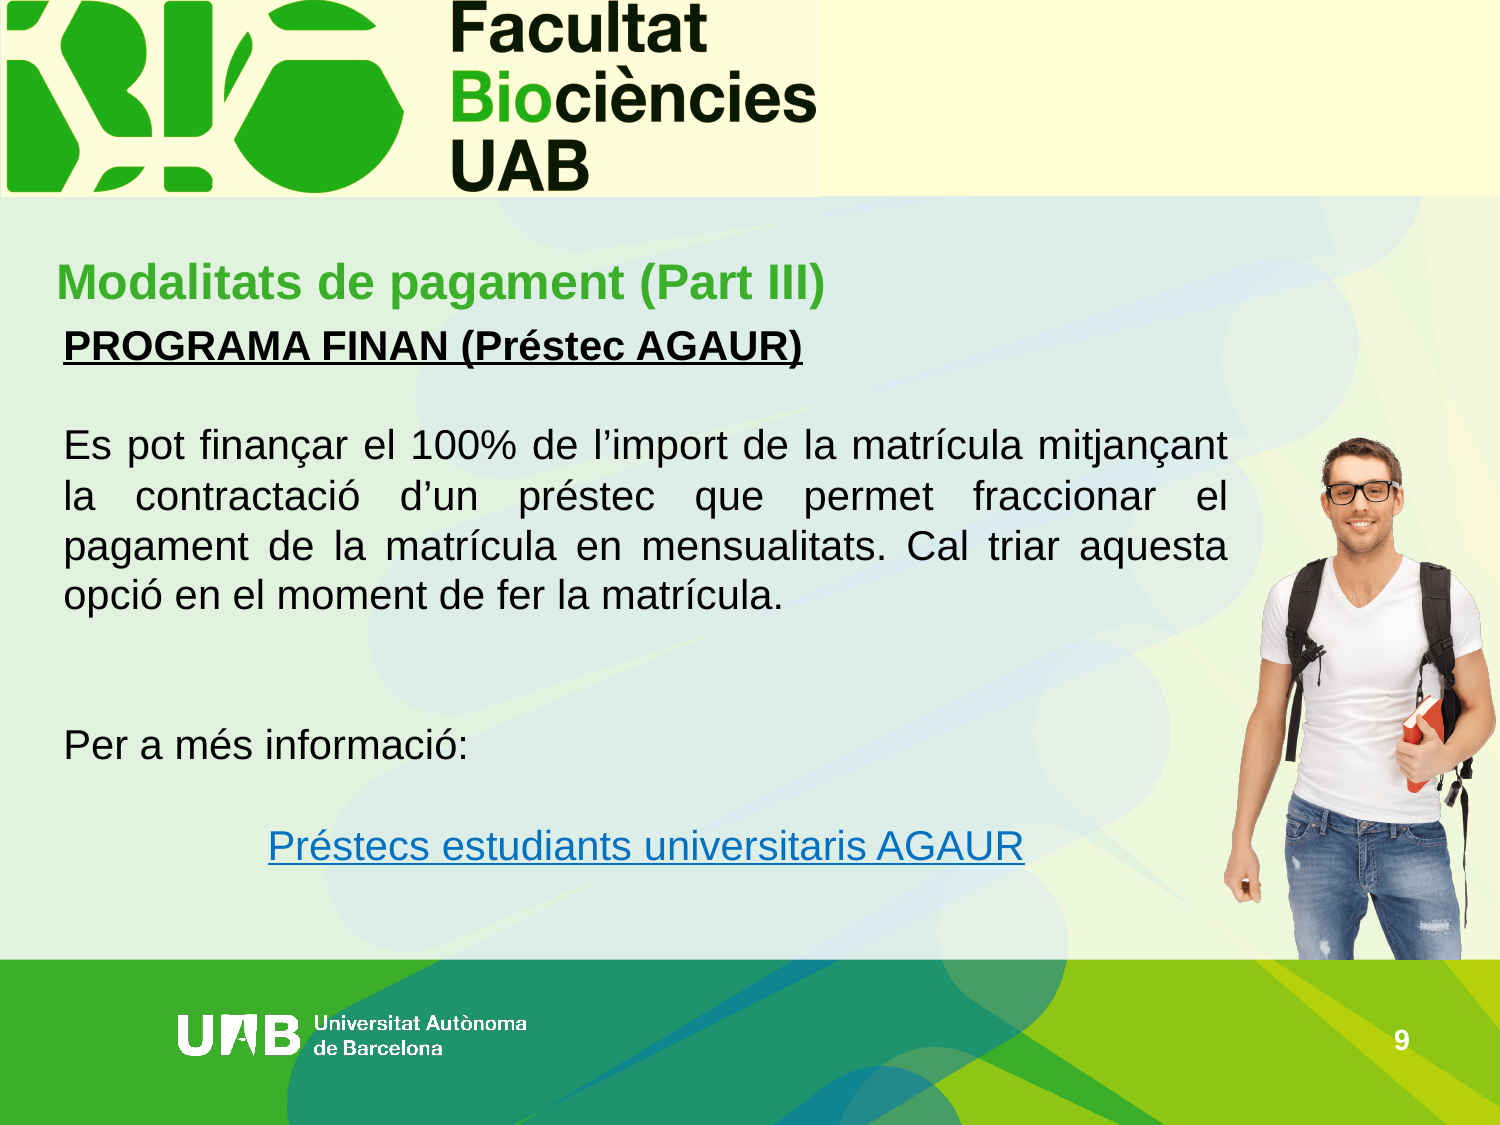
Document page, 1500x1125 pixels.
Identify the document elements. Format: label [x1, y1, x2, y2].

text_box [1, 0, 1500, 197]
picture [0, 0, 1500, 1125]
